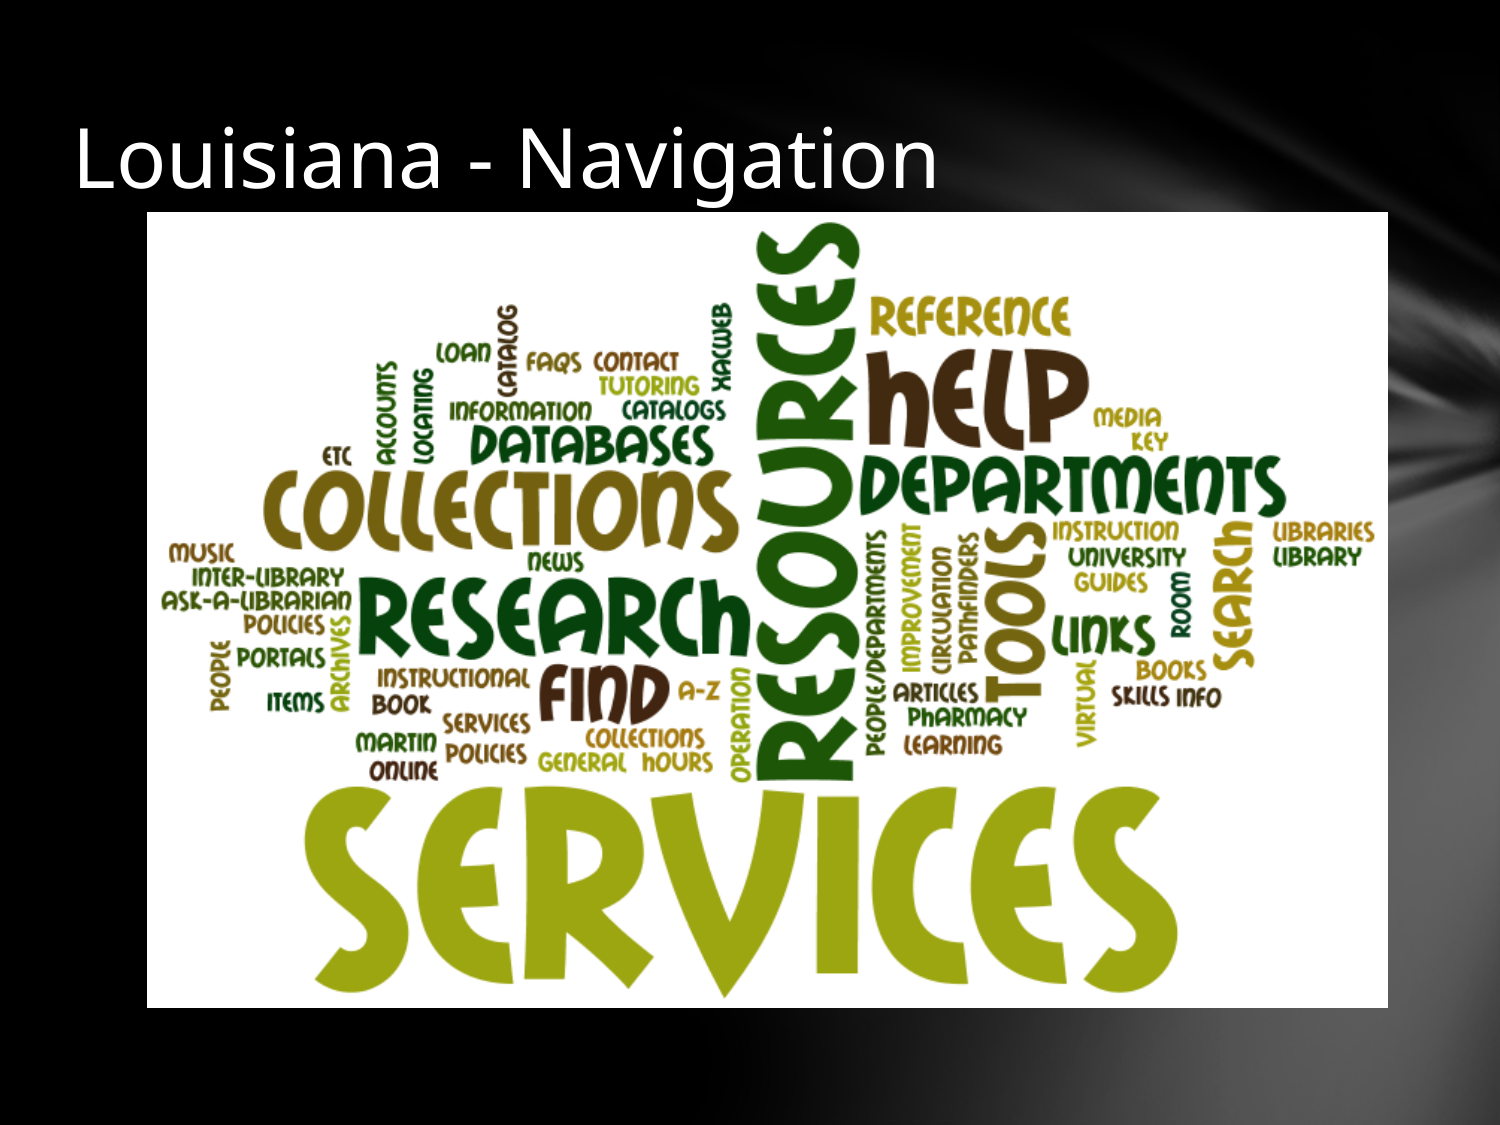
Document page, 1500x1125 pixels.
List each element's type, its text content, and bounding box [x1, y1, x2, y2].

picture [147, 212, 1388, 1008]
title Louisiana - Navigation [57, 37, 1318, 213]
